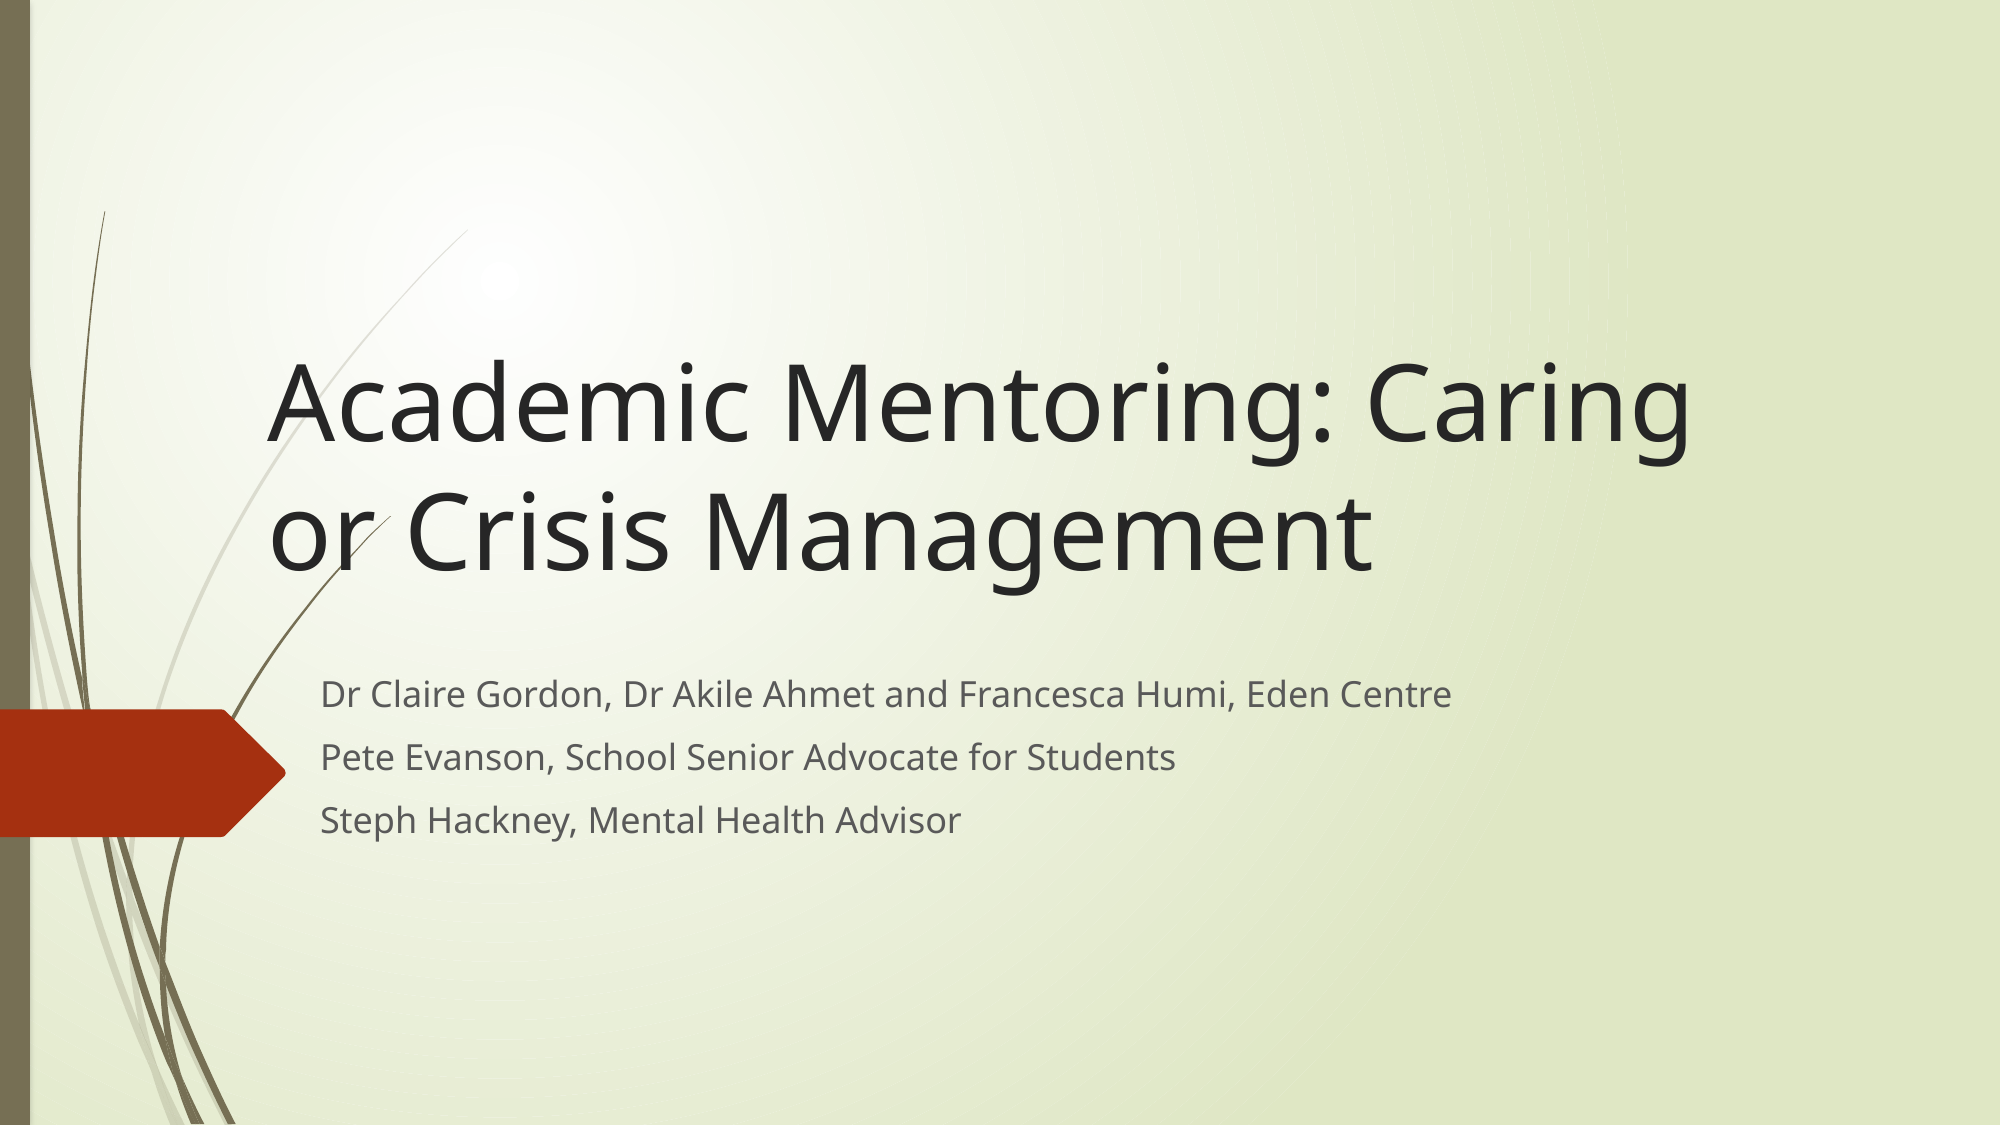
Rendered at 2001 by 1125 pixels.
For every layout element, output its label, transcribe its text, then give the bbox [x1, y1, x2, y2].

subtitle Dr Claire Gordon, Dr Akile Ahmet and Francesca Humi, Eden Centre Pete Evanson, School Senior Advocate for Students Steph Hackney, Mental Health Advisor [305, 664, 1768, 849]
title Academic Mentoring: Caring or Crisis Management [252, 217, 1748, 599]
